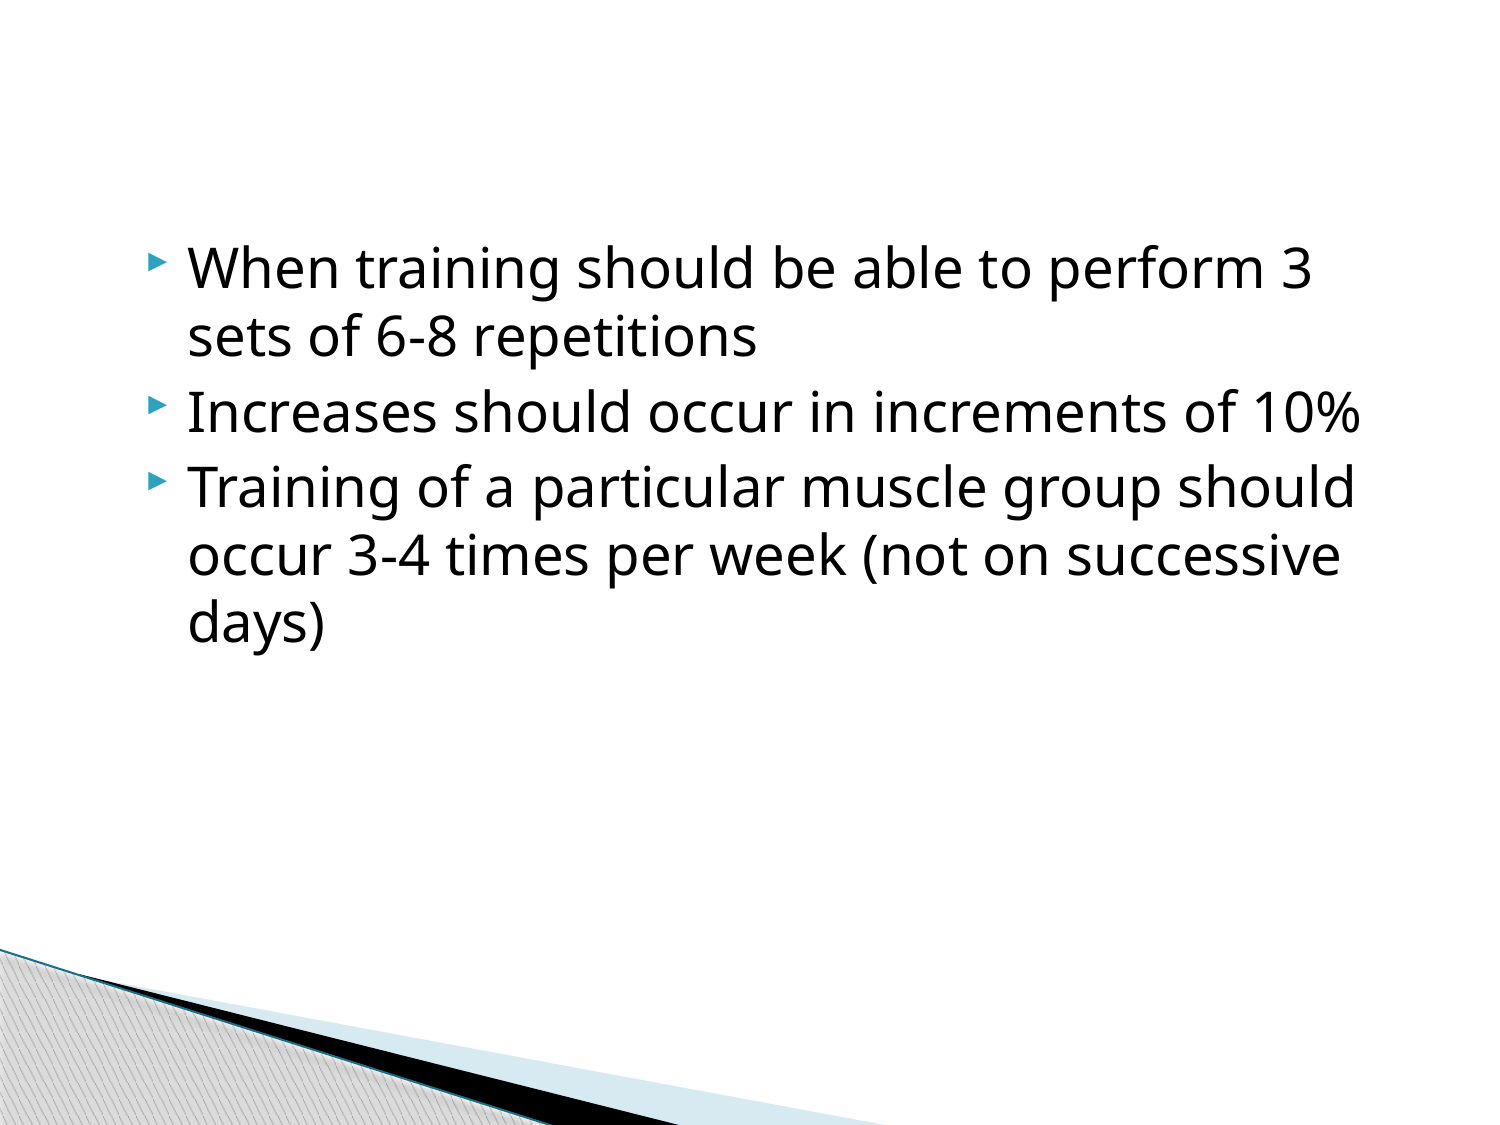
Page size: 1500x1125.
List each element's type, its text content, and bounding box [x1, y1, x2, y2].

list When training should be able to perform 3 sets of 6-8 repetitions Increases should occur in increments of 10% Training of a particular muscle group should occur 3-4 times per week (not on successive days) [112, 224, 1388, 900]
